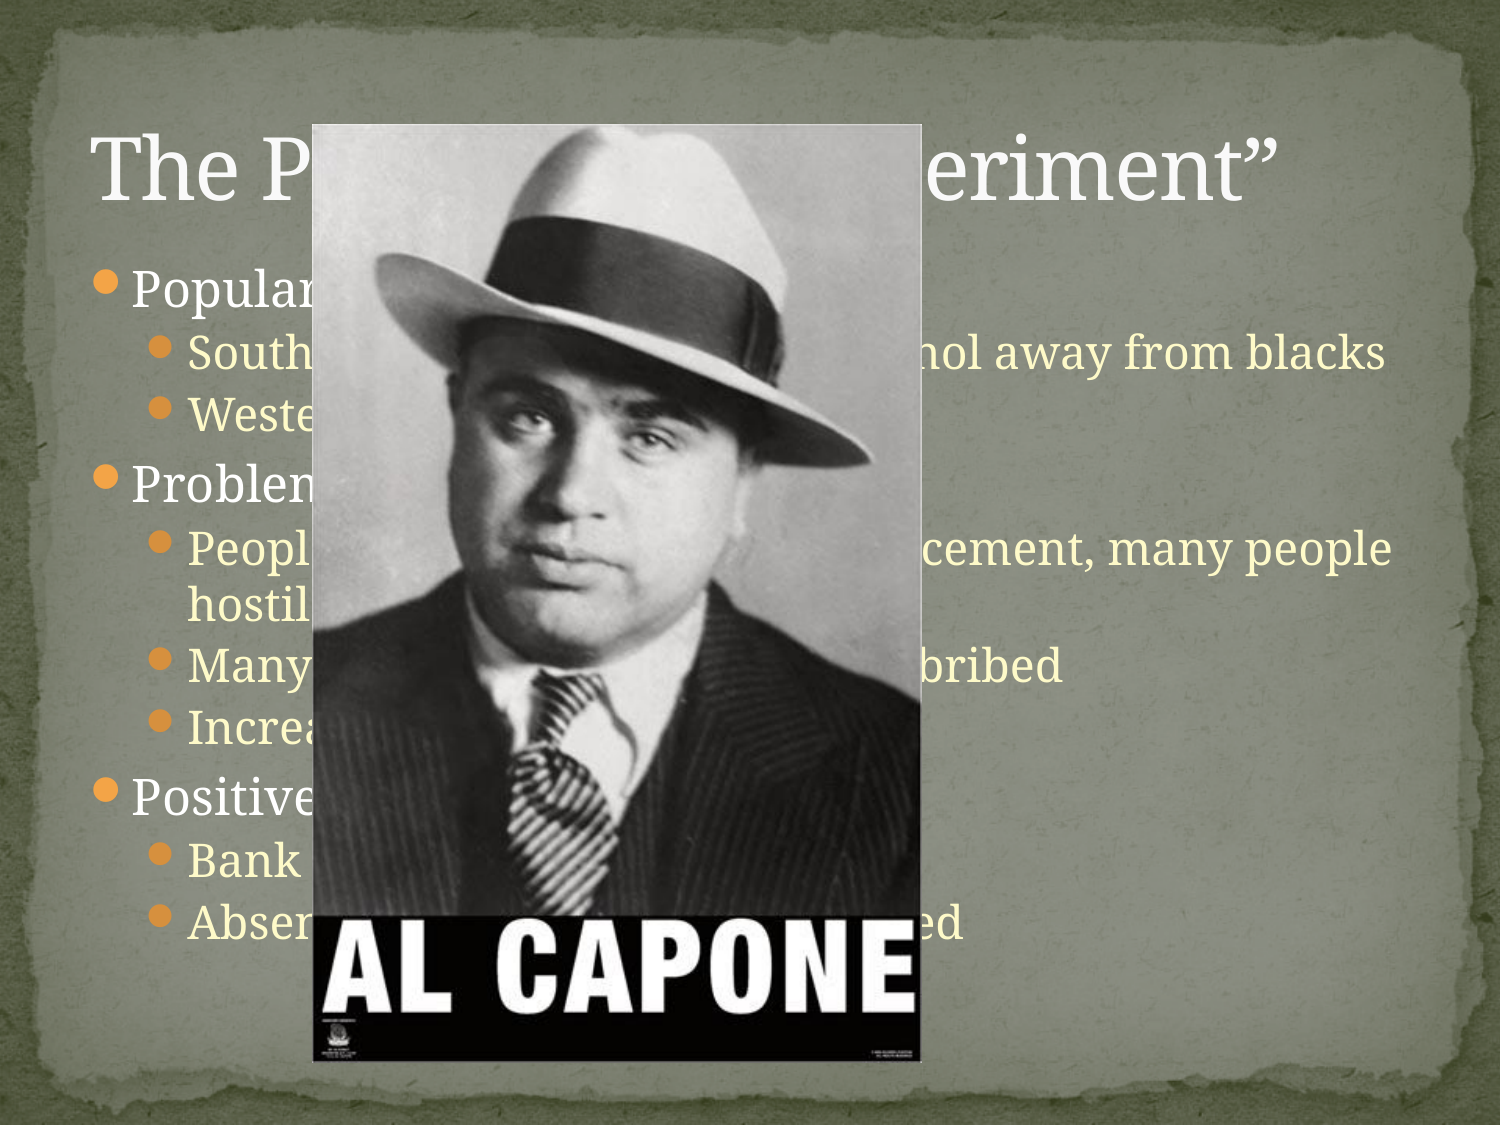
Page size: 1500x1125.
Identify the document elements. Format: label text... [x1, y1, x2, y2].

title The Prohibition “Experiment” [74, 24, 1425, 225]
picture [312, 124, 922, 1063]
list Popular in South and West Southerners wanted to keep alcohol away from blacks Westerners hated “Saloon” Problems with prohibition People liked to drink, weak enforcement, many people hostile to law Many government officials were bribed Increase in organized crime Positives of Prohibition: Bank savings increased Absenteeism in industry decreased [75, 249, 301, 1000]
list Popular in South and West Southerners wanted to keep alcohol away from blacks Westerners hated “Saloon” Problems with prohibition People liked to drink, weak enforcement, many people hostile to law Many government officials were bribed Increase in organized crime Positives of Prohibition: Bank savings increased Absenteeism in industry decreased [930, 249, 1425, 1000]
